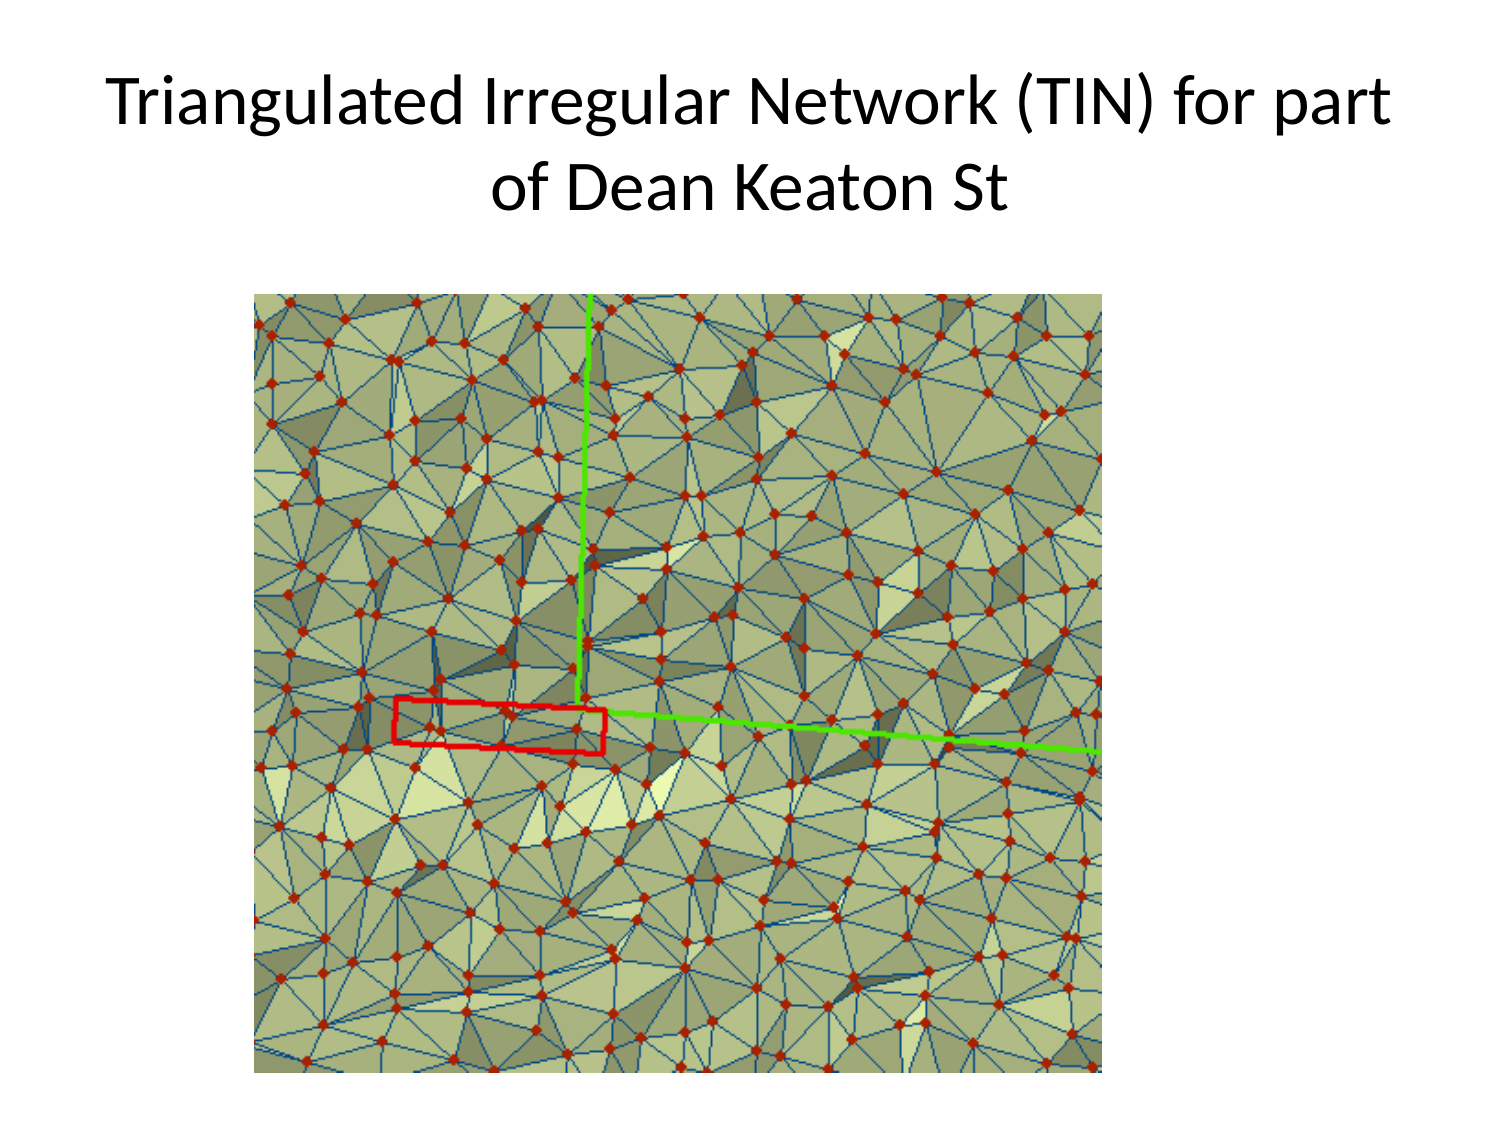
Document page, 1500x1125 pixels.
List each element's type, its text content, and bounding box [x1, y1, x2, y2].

title Triangulated Irregular Network (TIN) for part of Dean Keaton St [75, 45, 1425, 233]
picture [253, 293, 1103, 1073]
